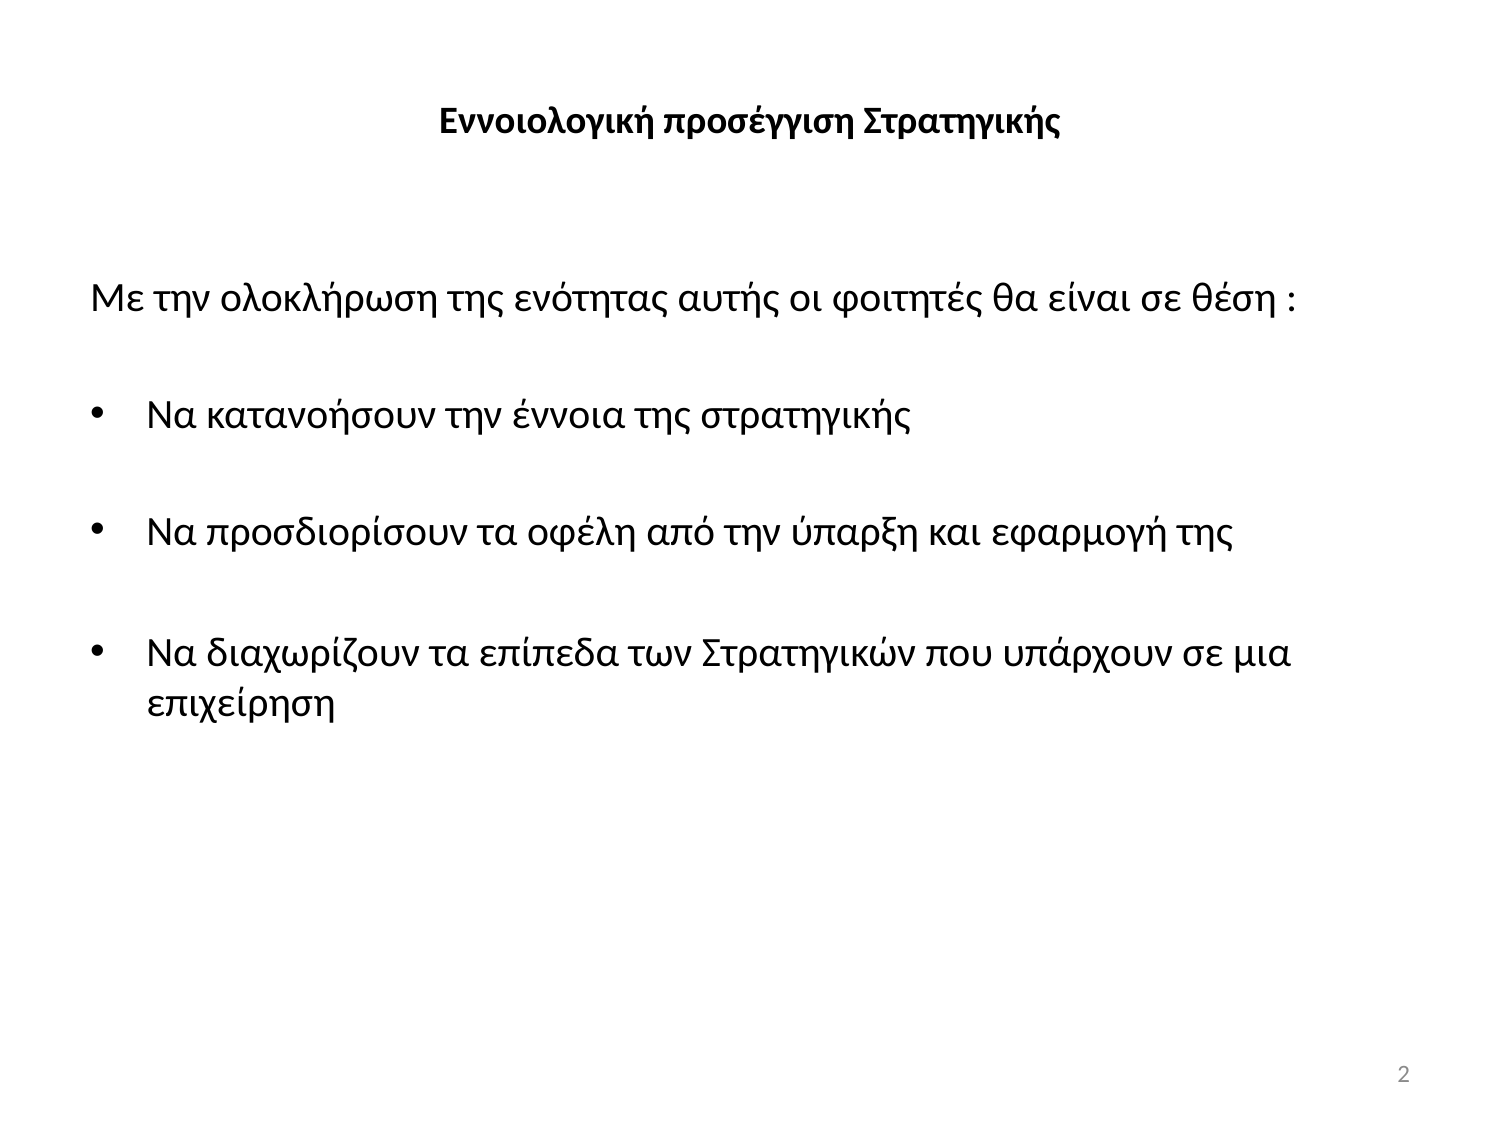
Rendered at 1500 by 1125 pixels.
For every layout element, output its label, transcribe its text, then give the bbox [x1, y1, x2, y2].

list Με την ολοκλήρωση της ενότητας αυτής οι φοιτητές θα είναι σε θέση : Να κατανοήσουν την έννοια της στρατηγικής Να προσδιορίσουν τα οφέλη από την ύπαρξη και εφαρμογή της Να διαχωρίζουν τα επίπεδα των Στρατηγικών που υπάρχουν σε μια επιχείρηση [75, 262, 1425, 1005]
slide_number 2 [1074, 1042, 1425, 1103]
title Εννοιολογική προσέγγιση Στρατηγικής [75, 45, 1425, 233]
